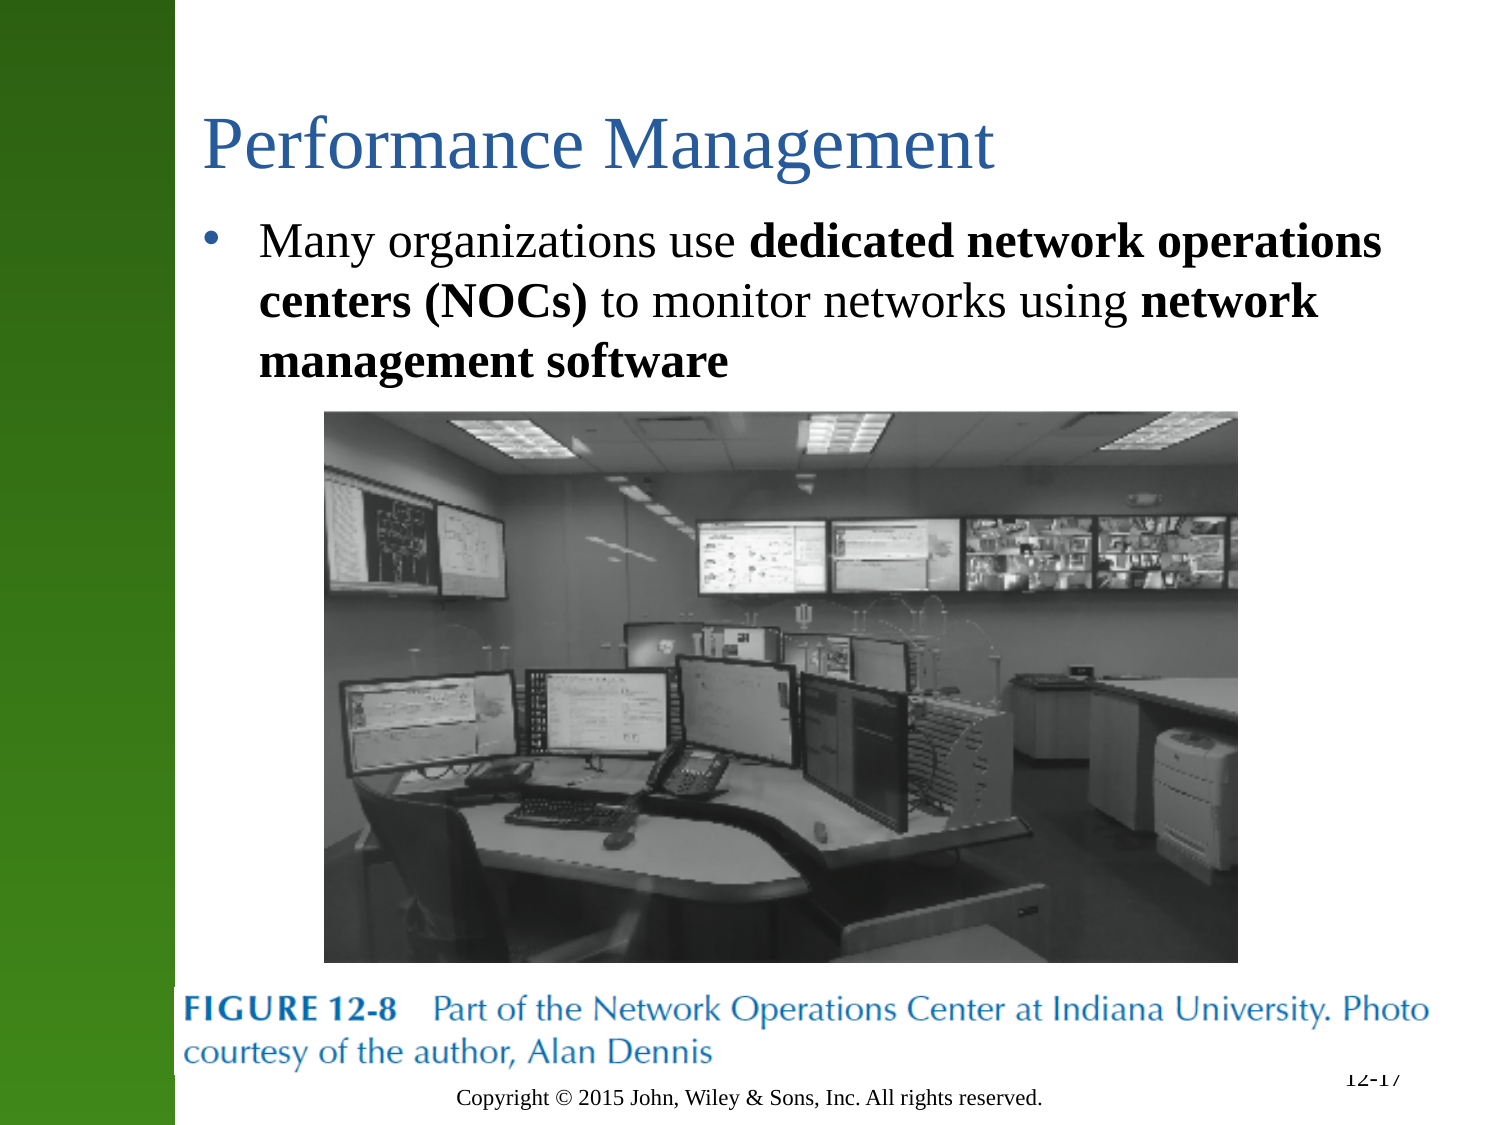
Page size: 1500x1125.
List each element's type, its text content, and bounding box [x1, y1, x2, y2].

title Performance Management [187, 45, 1450, 200]
list Many organizations use dedicated network operations centers (NOCs) to monitor networks using network management software [187, 200, 1450, 943]
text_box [174, 409, 1435, 1076]
